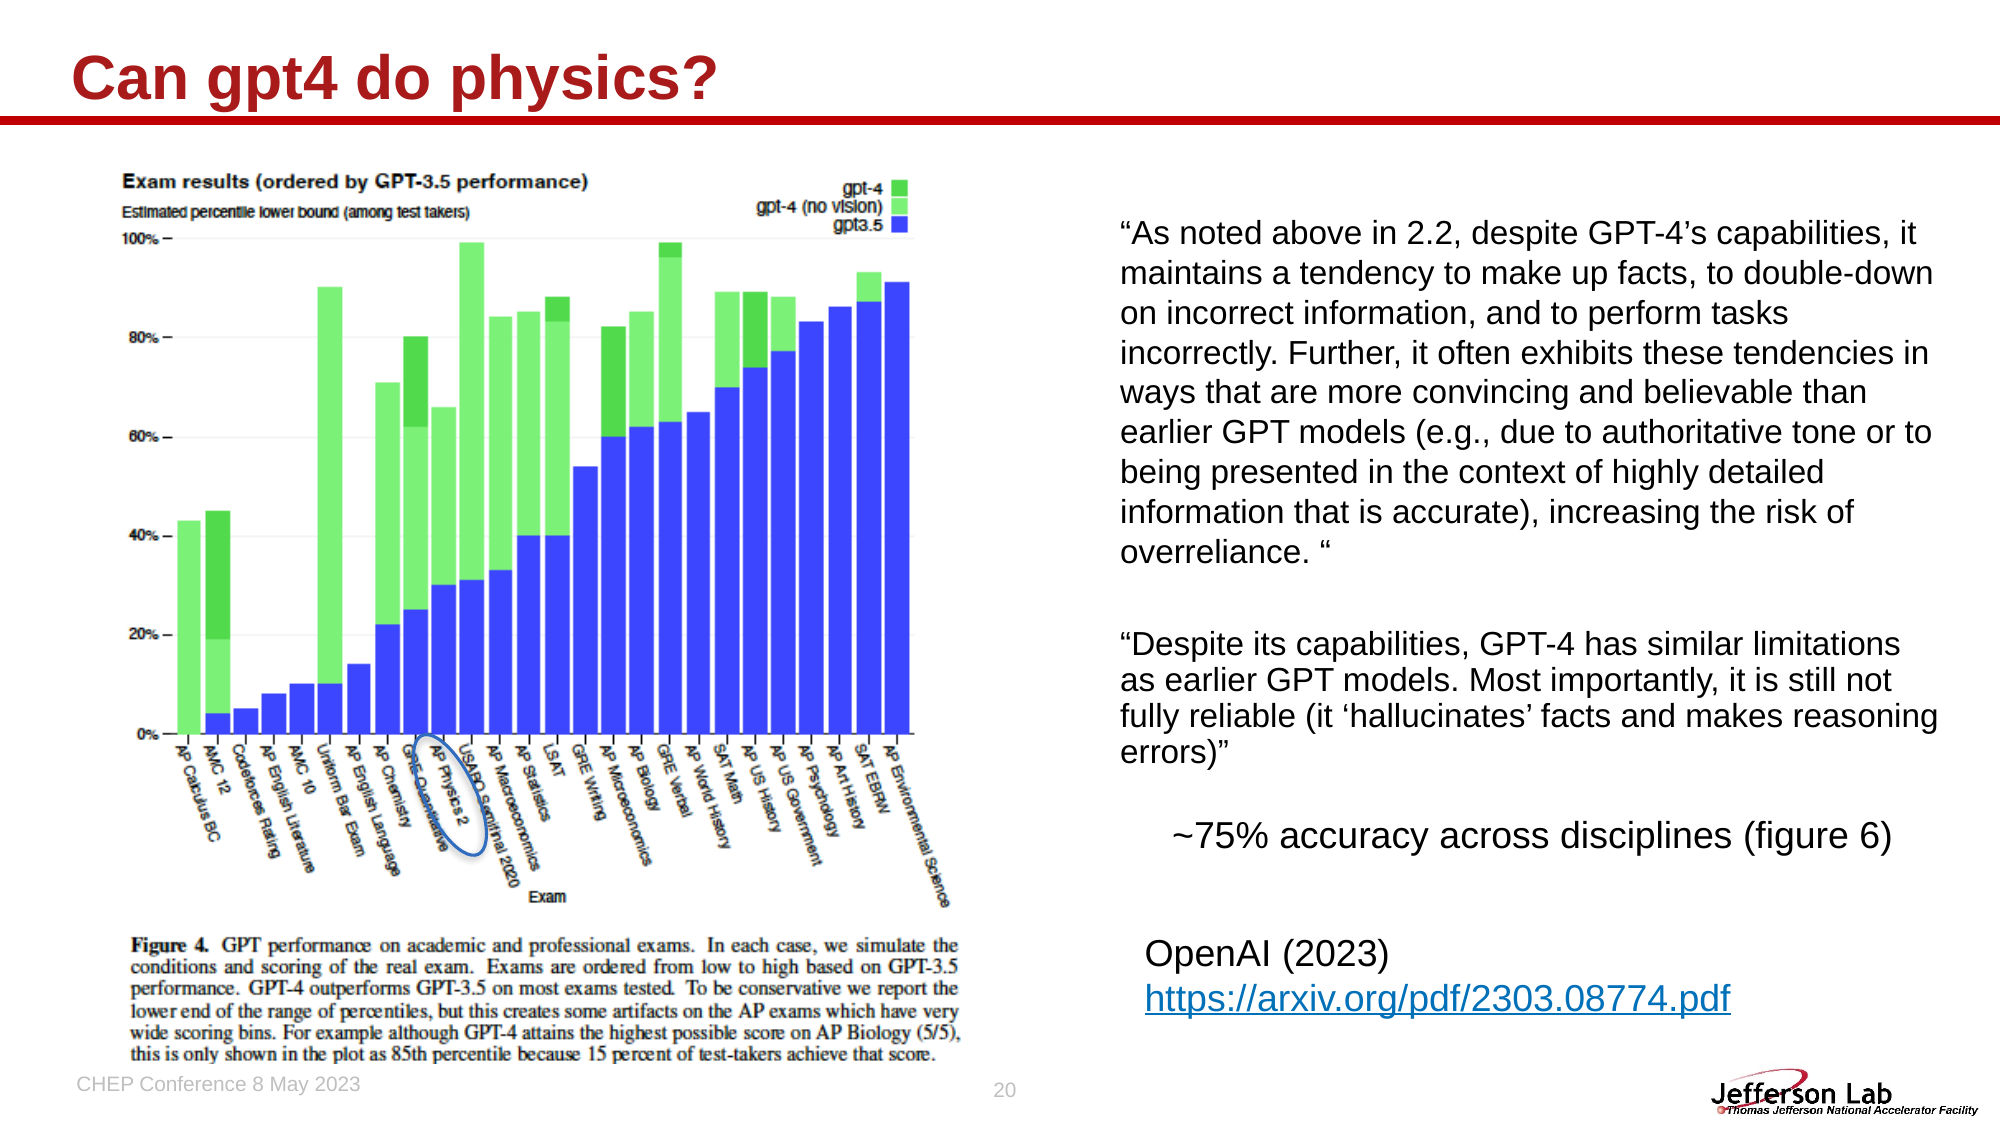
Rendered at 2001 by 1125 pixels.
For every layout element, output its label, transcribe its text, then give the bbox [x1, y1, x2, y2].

text_box “As noted above in 2.2, despite GPT-4’s capabilities, it maintains a tendency to make up facts, to double-down on incorrect information, and to perform tasks incorrectly. Further, it often exhibits these tendencies in ways that are more convincing and believable than earlier GPT models (e.g., due to authoritative tone or to being presented in the context of highly detailed information that is accurate), increasing the risk of overreliance. “ [1105, 203, 1960, 578]
picture [68, 144, 1068, 1064]
text_box “Despite its capabilities, GPT-4 has similar limitations as earlier GPT models. Most importantly, it is still not fully reliable (it ‘hallucinates’ facts and makes reasoning errors)” [1105, 619, 1960, 779]
title Can gpt4 do physics? [56, 40, 1944, 121]
picture [1700, 1061, 1989, 1124]
text_box OpenAI (2023) https://arxiv.org/pdf/2303.08774.pdf [1129, 921, 1818, 1026]
text_box ~75% accuracy across disciplines (figure 6) [1157, 809, 1908, 865]
